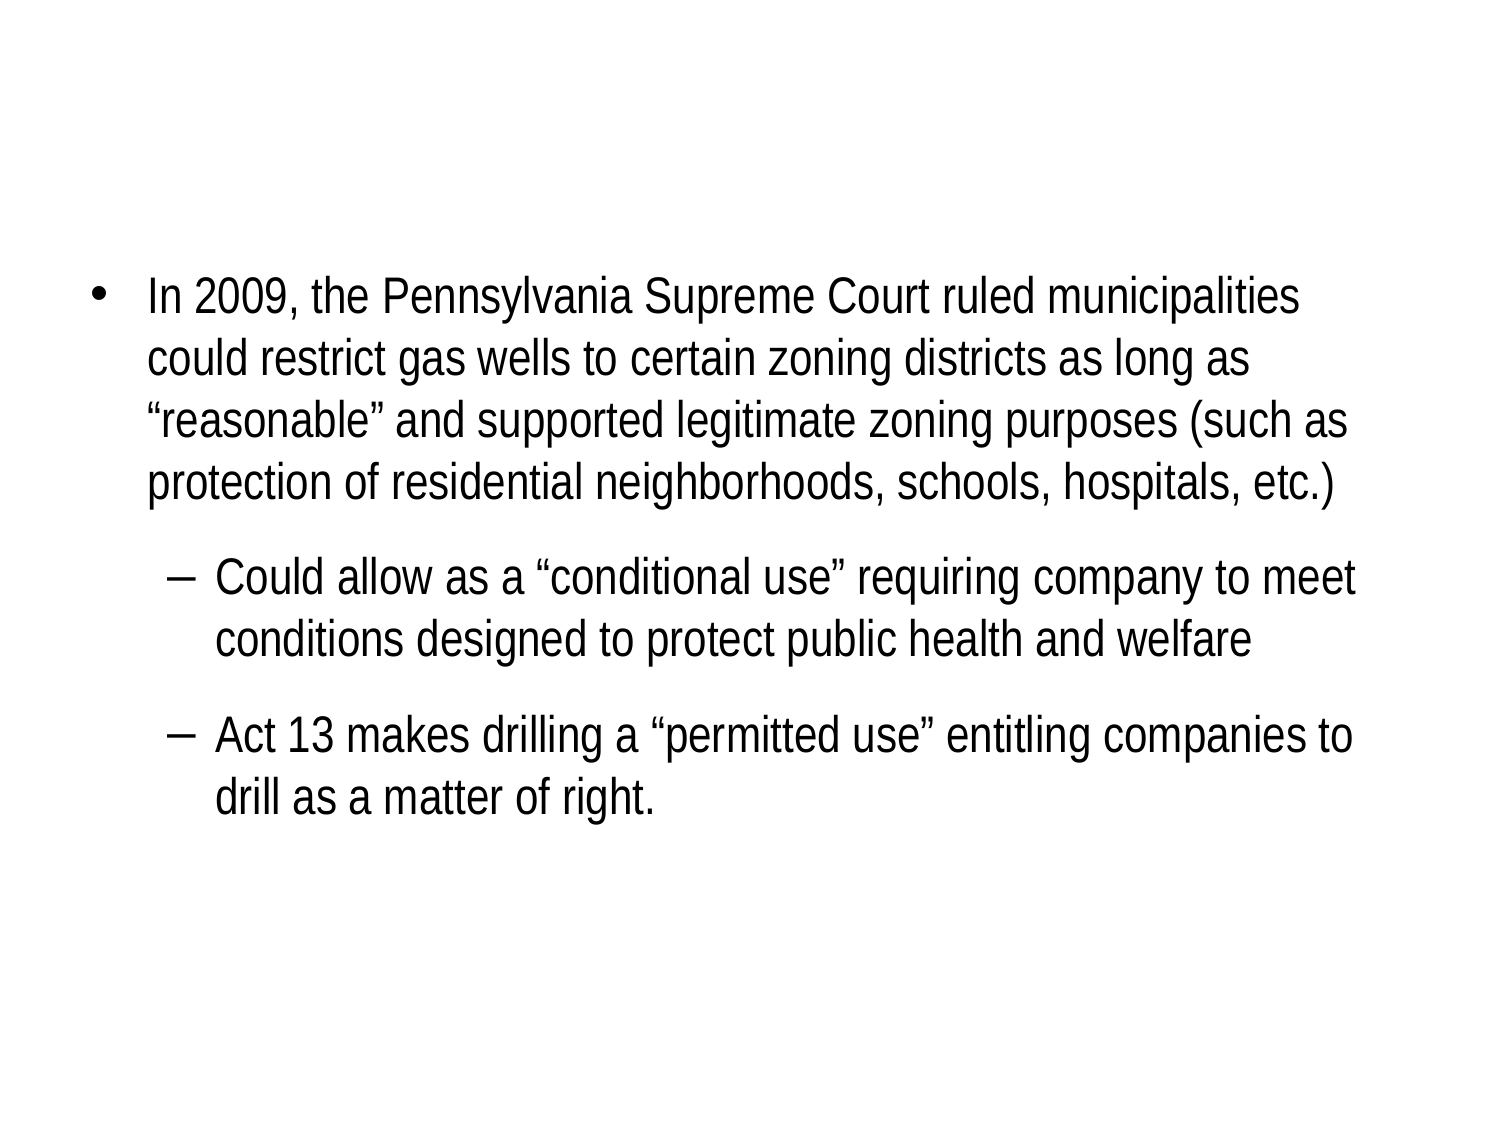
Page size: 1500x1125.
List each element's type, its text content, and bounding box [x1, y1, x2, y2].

list In 2009, the Pennsylvania Supreme Court ruled municipalities could restrict gas wells to certain zoning districts as long as “reasonable” and supported legitimate zoning purposes (such as protection of residential neighborhoods, schools, hospitals, etc.) Could allow as a “conditional use” requiring company to meet conditions designed to protect public health and welfare Act 13 makes drilling a “permitted use” entitling companies to drill as a matter of right. [75, 187, 1425, 1005]
